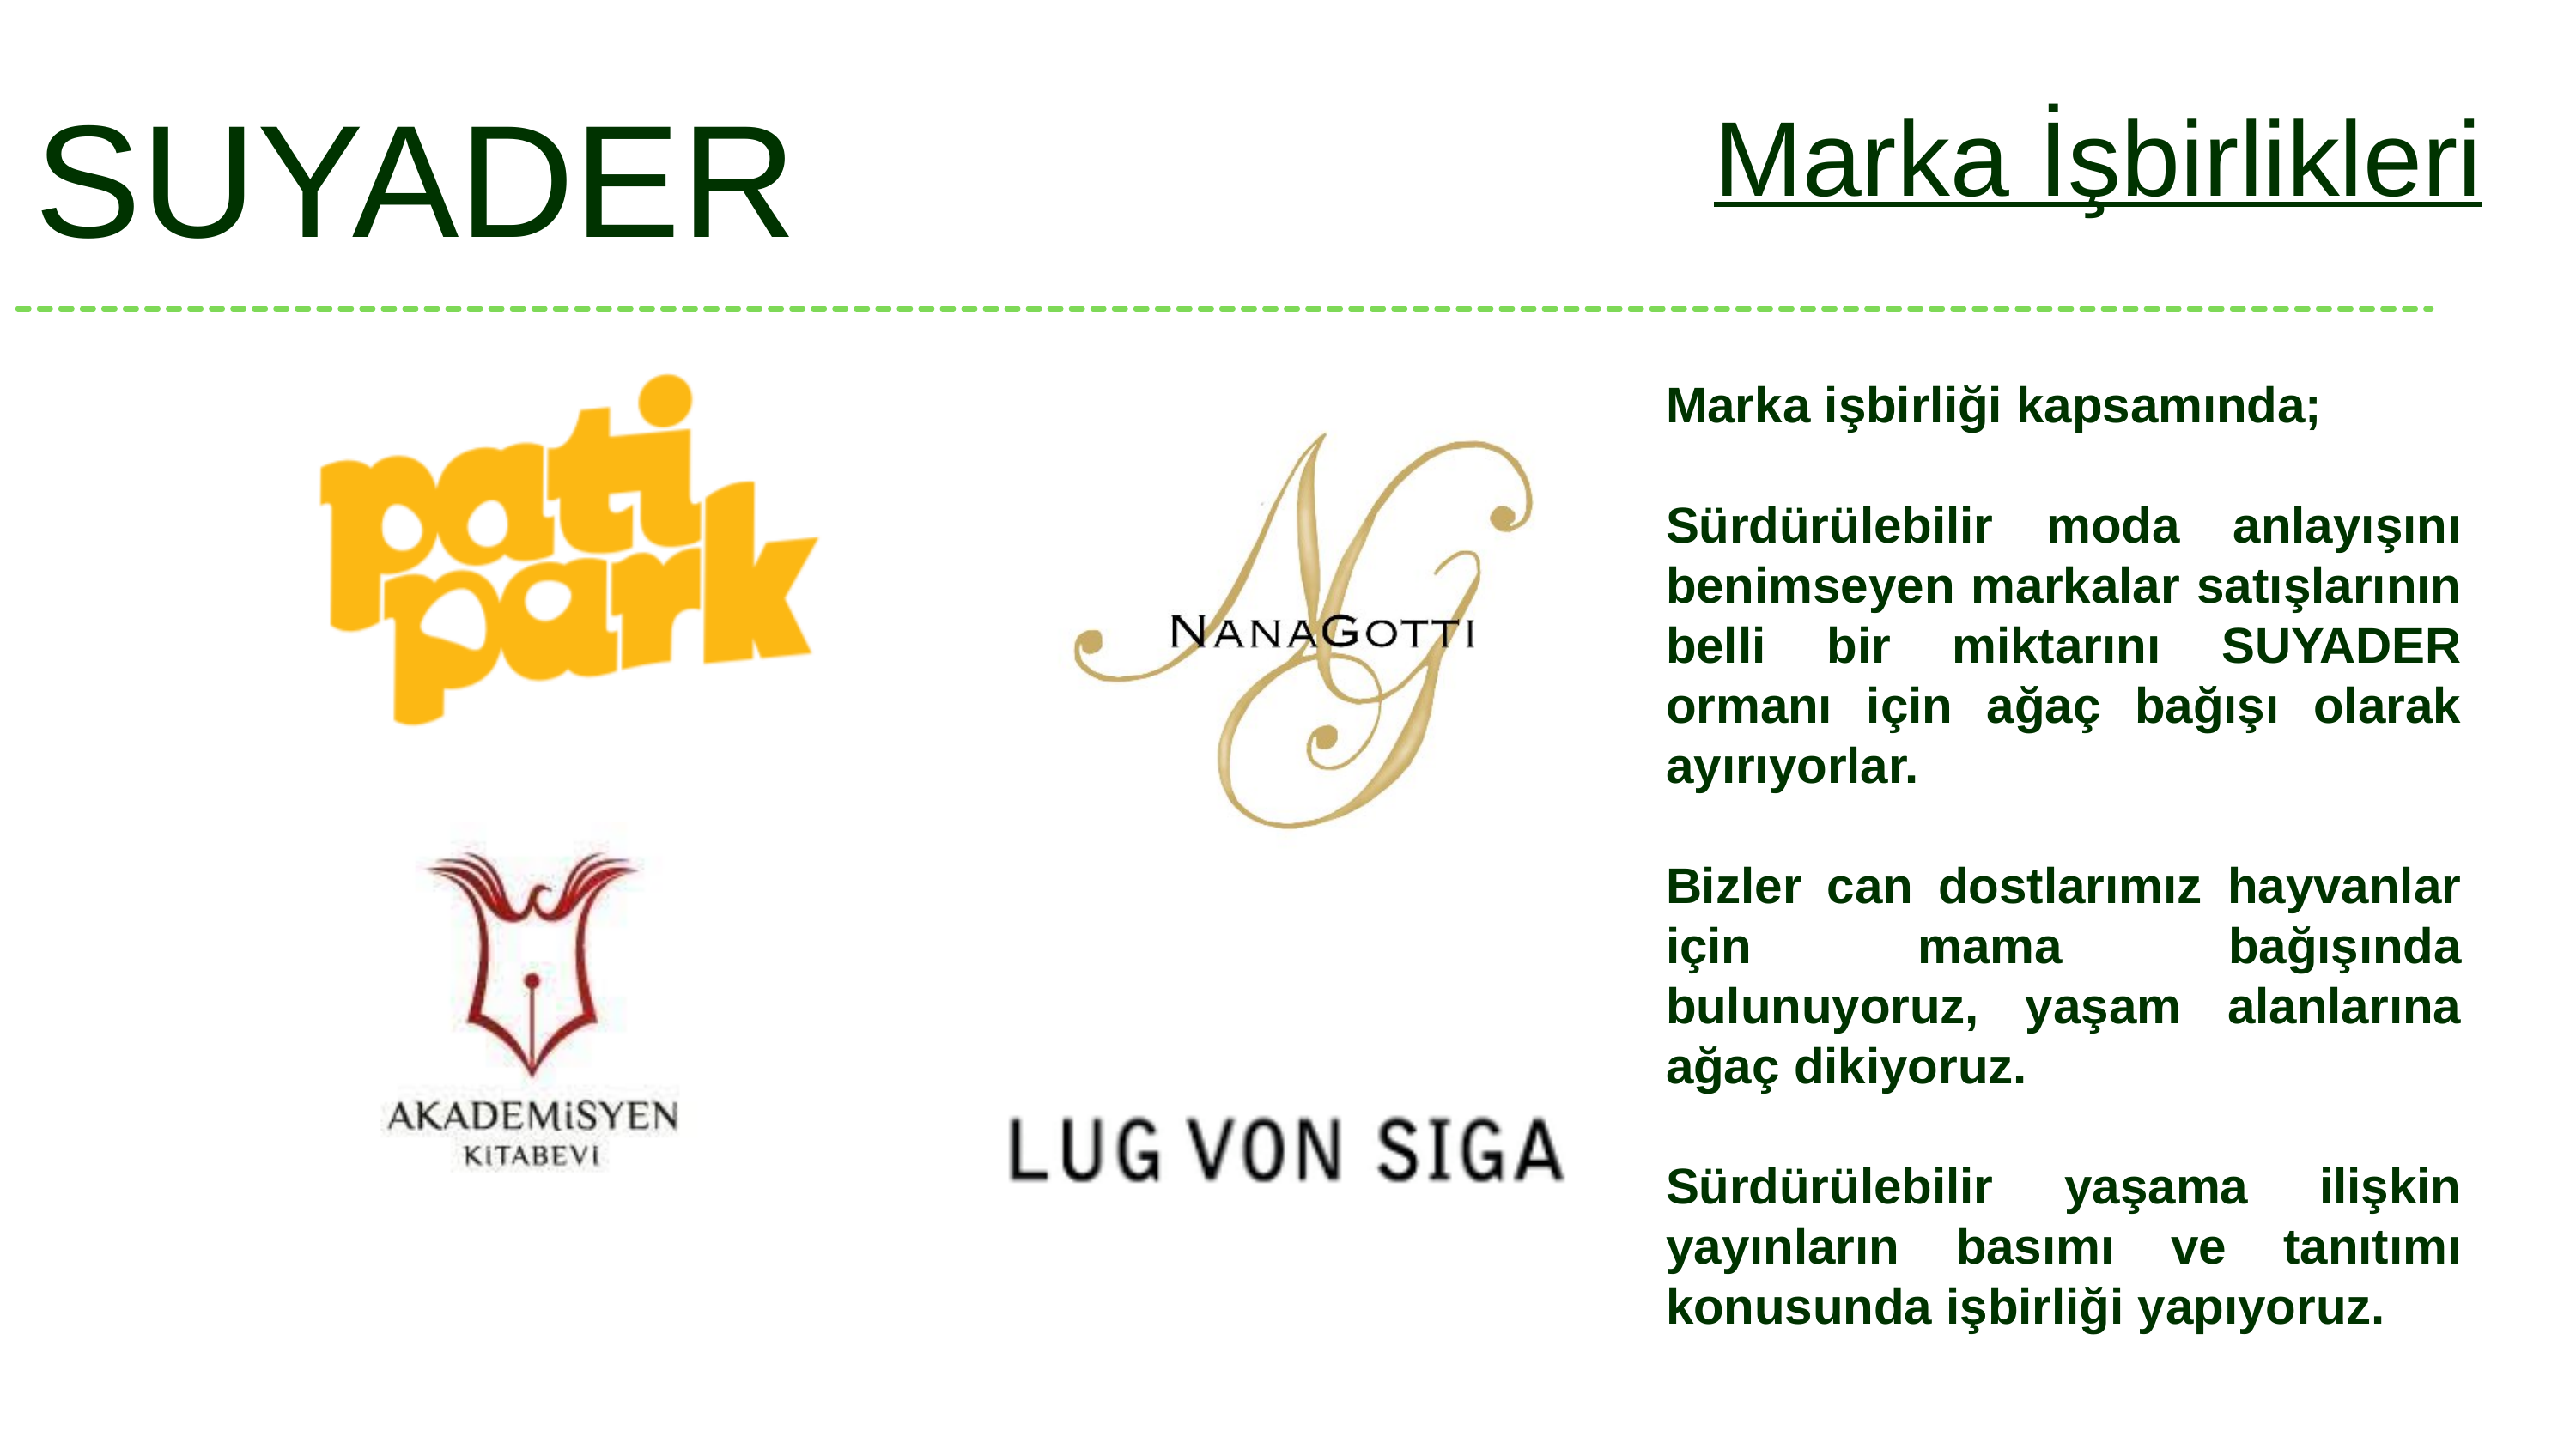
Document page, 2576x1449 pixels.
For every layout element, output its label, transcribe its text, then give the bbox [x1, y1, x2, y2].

picture [944, 312, 1654, 1449]
picture [346, 822, 720, 1196]
text_box Marka İşbirlikleri [1714, 68, 2500, 217]
text_box SUYADER [34, 45, 1373, 270]
text_box Marka işbirliği kapsamında; Sürdürülebilir moda anlayışını benimseyen markalar satışlarının belli bir miktarını SUYADER ormanı için ağaç bağışı olarak ayırıyorlar. Bizler can dostlarımız hayvanlar için mama bağışında bulunuyoruz, yaşam alanlarına ağaç dikiyoruz. Sürdürülebilir yaşama ilişkin yayınların basımı ve tanıtımı konusunda işbirliği yapıyoruz. [1656, 366, 2475, 1341]
picture [265, 353, 876, 768]
